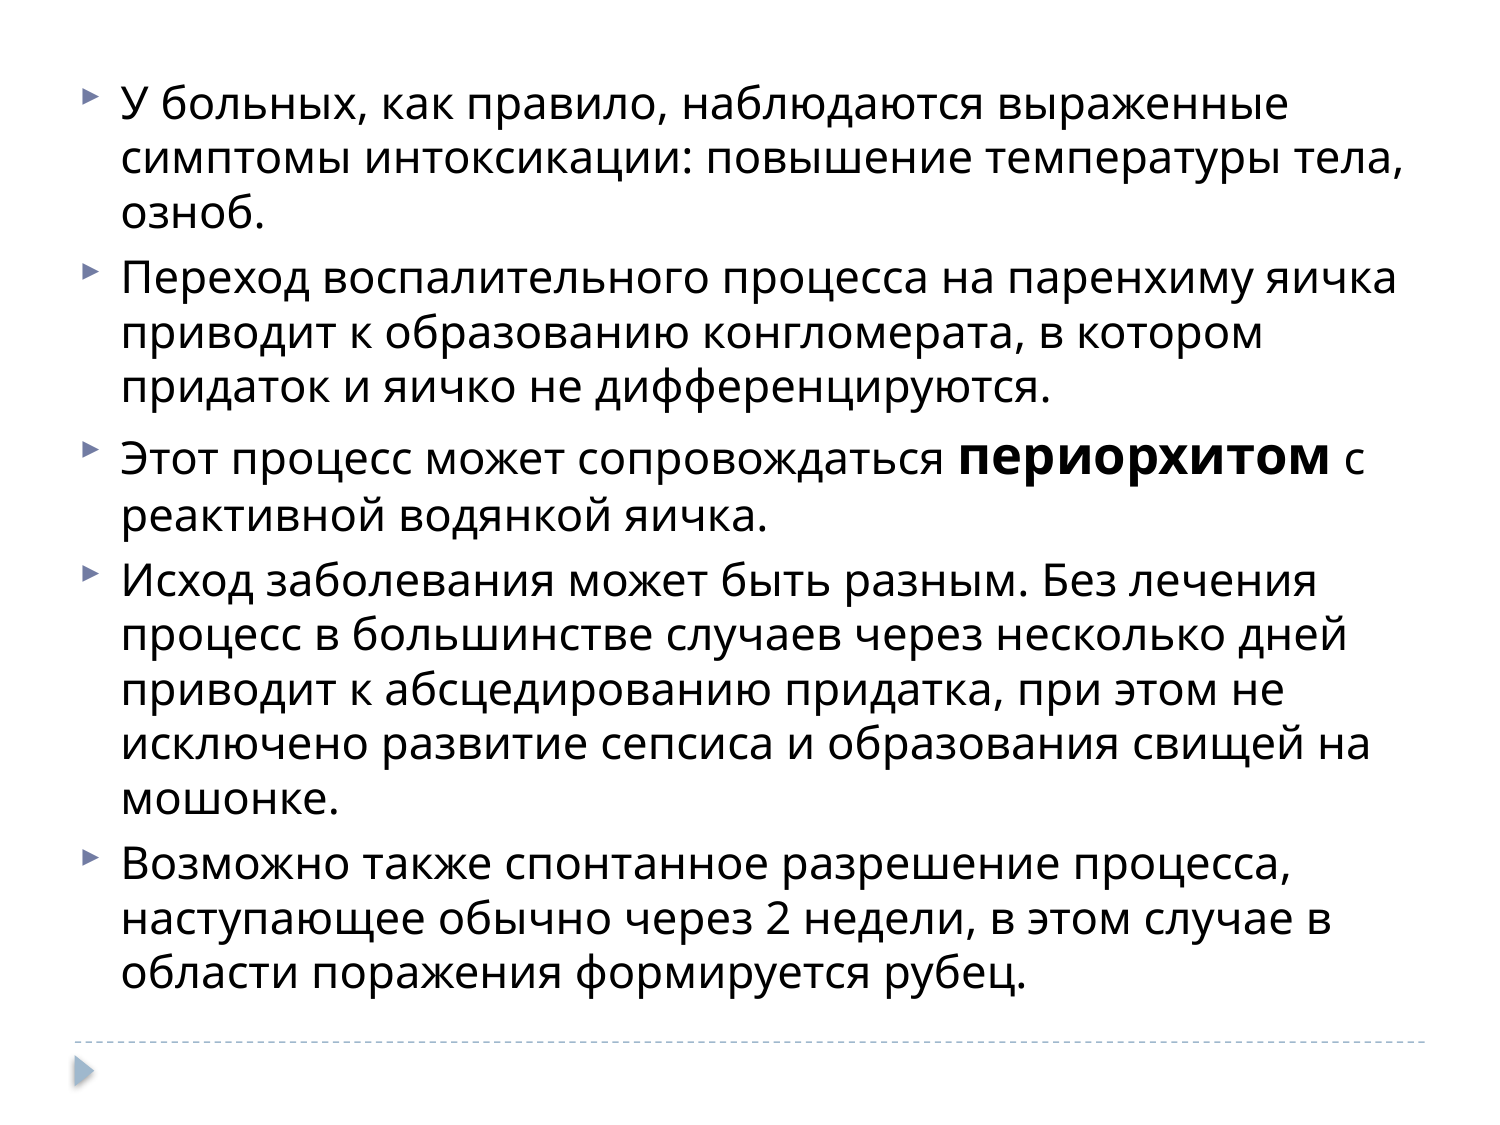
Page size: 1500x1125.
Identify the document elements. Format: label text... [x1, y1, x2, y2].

list У больных, как правило, наблюдаются выраженные симптомы интоксикации: повышение температуры тела, озноб. Переход воспалительного процесса на паренхиму яичка приводит к образованию конгломерата, в котором придаток и яичко не дифференцируются. Этот процесс может сопровождаться периорхитом с реактивной водянкой яичка. Исход заболевания может быть разным. Без лечения процесс в большинстве случаев через несколько дней приводит к абсцедированию придатка, при этом не исключено развитие сепсиса и образования свищей на мошонке. Возможно также спонтанное разрешение процесса, наступающее обычно через 2 недели, в этом случае в области поражения формируется рубец. [64, 66, 1436, 1010]
